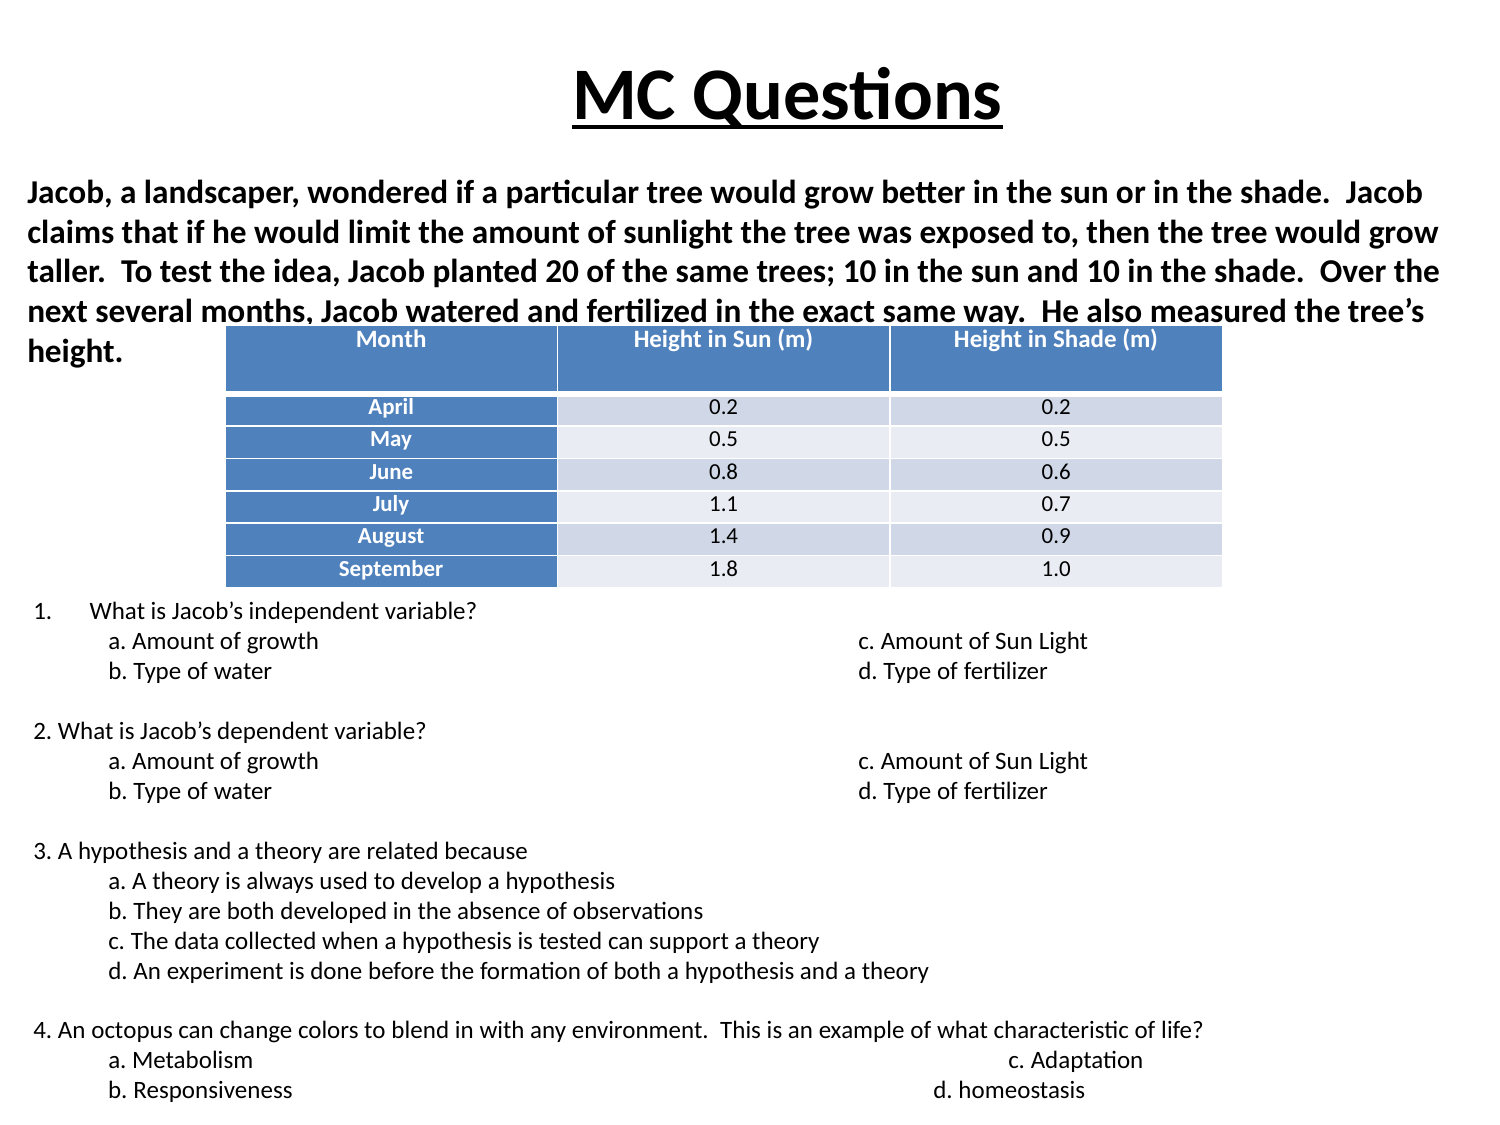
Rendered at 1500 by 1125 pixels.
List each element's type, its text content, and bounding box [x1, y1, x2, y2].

text_box What is Jacob’s independent variable? a. Amount of growth c. Amount of Sun Light b. Type of water d. Type of fertilizer 2. What is Jacob’s dependent variable? a. Amount of growth c. Amount of Sun Light b. Type of water d. Type of fertilizer 3. A hypothesis and a theory are related because a. A theory is always used to develop a hypothesis b. They are both developed in the absence of observations c. The data collected when a hypothesis is tested can support a theory d. An experiment is done before the formation of both a hypothesis and a theory 4. An octopus can change colors to blend in with any environment. This is an example of what characteristic of life? a. Metabolism c. Adaptation b. Responsiveness d. homeostasis [18, 587, 1463, 1112]
table_cell May [226, 427, 557, 458]
text_box Jacob, a landscaper, wondered if a particular tree would grow better in the sun or in the shade. Jacob claims that if he would limit the amount of sunlight the tree was exposed to, then the tree would grow taller. To test the idea, Jacob planted 20 of the same trees; 10 in the sun and 10 in the shade. Over the next several months, Jacob watered and fertilized in the exact same way. He also measured the tree’s height. [12, 162, 1475, 422]
table_cell June [226, 459, 557, 490]
table_cell August [226, 524, 557, 555]
table_cell 0.8 [558, 459, 889, 490]
table_cell 0.2 [891, 397, 1222, 425]
table_header Height in Sun (m) [558, 326, 889, 391]
table_cell July [226, 492, 557, 522]
table_cell 0.7 [891, 492, 1222, 522]
table_cell September [226, 556, 557, 587]
table_cell 1.8 [558, 556, 889, 587]
table_cell 0.5 [558, 427, 889, 458]
table_cell 1.4 [558, 524, 889, 555]
table_cell 1.0 [891, 556, 1222, 587]
table_header Height in Shade (m) [891, 326, 1222, 391]
table_cell April [226, 397, 557, 425]
title MC Questions [112, 37, 1463, 143]
table_cell 1.1 [558, 492, 889, 522]
table_cell 0.5 [891, 427, 1222, 458]
table_cell 0.9 [891, 524, 1222, 555]
table_cell 0.6 [891, 459, 1222, 490]
table_cell 0.2 [558, 397, 889, 425]
table_header Month [226, 326, 557, 391]
